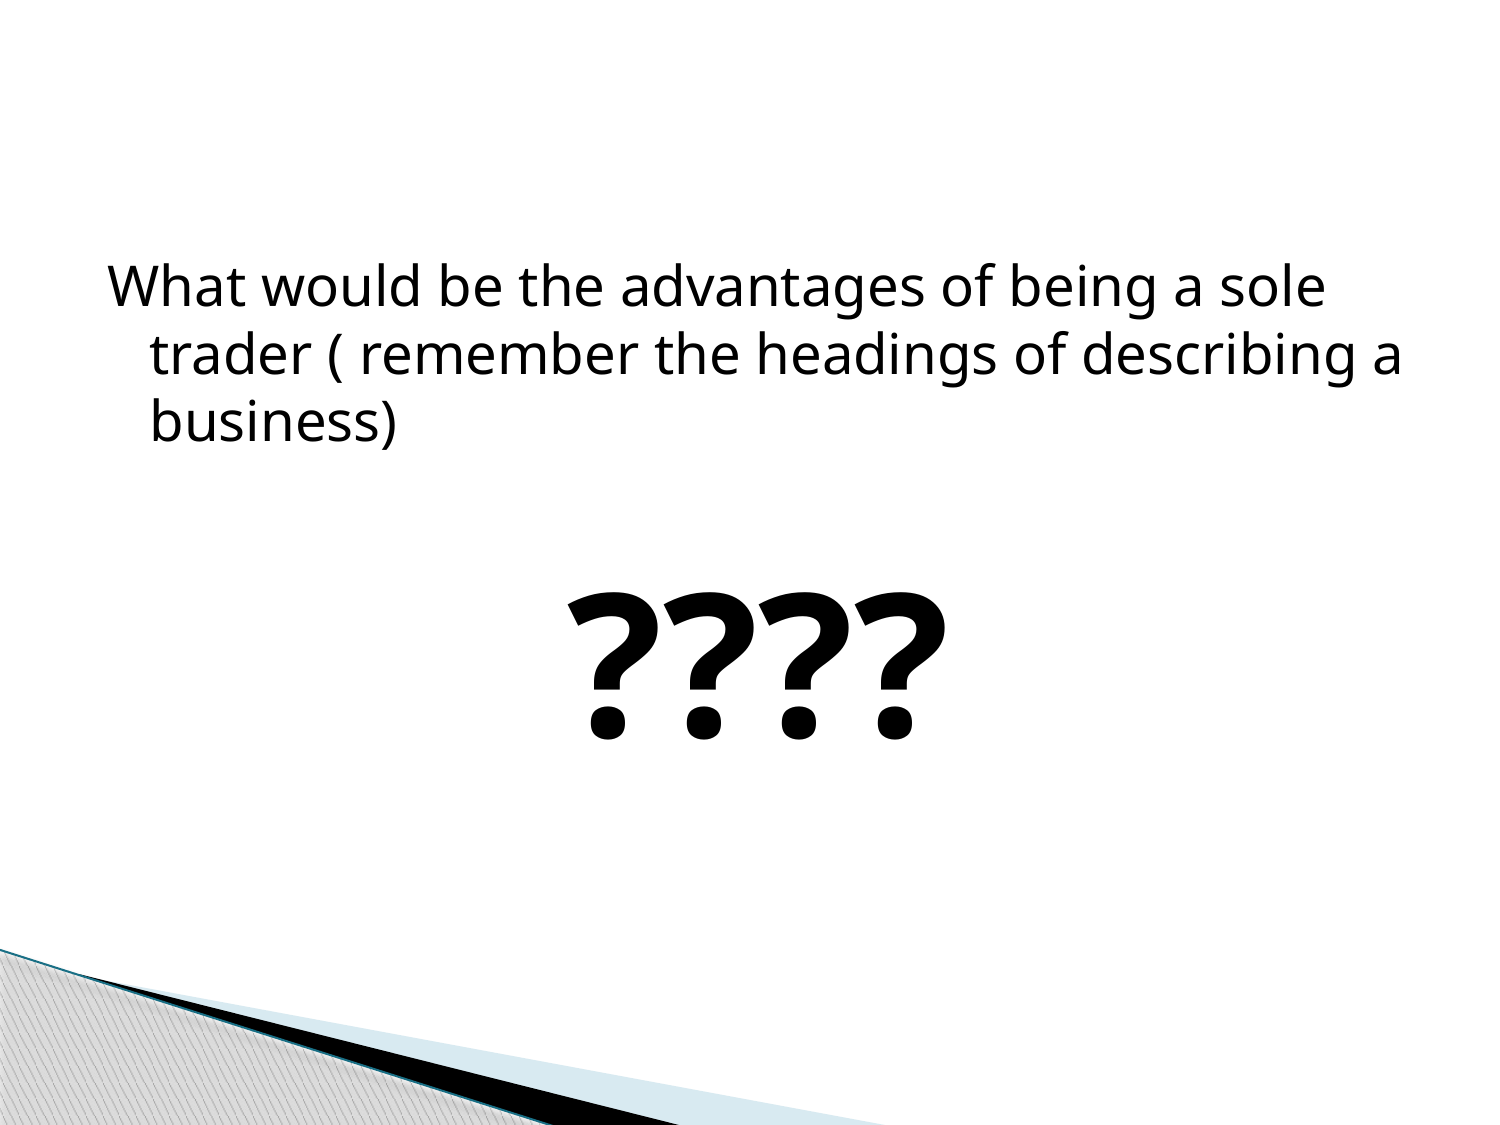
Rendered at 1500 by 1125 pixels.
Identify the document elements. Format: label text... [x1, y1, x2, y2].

list What would be the advantages of being a sole trader ( remember the headings of describing a business) ???? [75, 243, 1425, 986]
